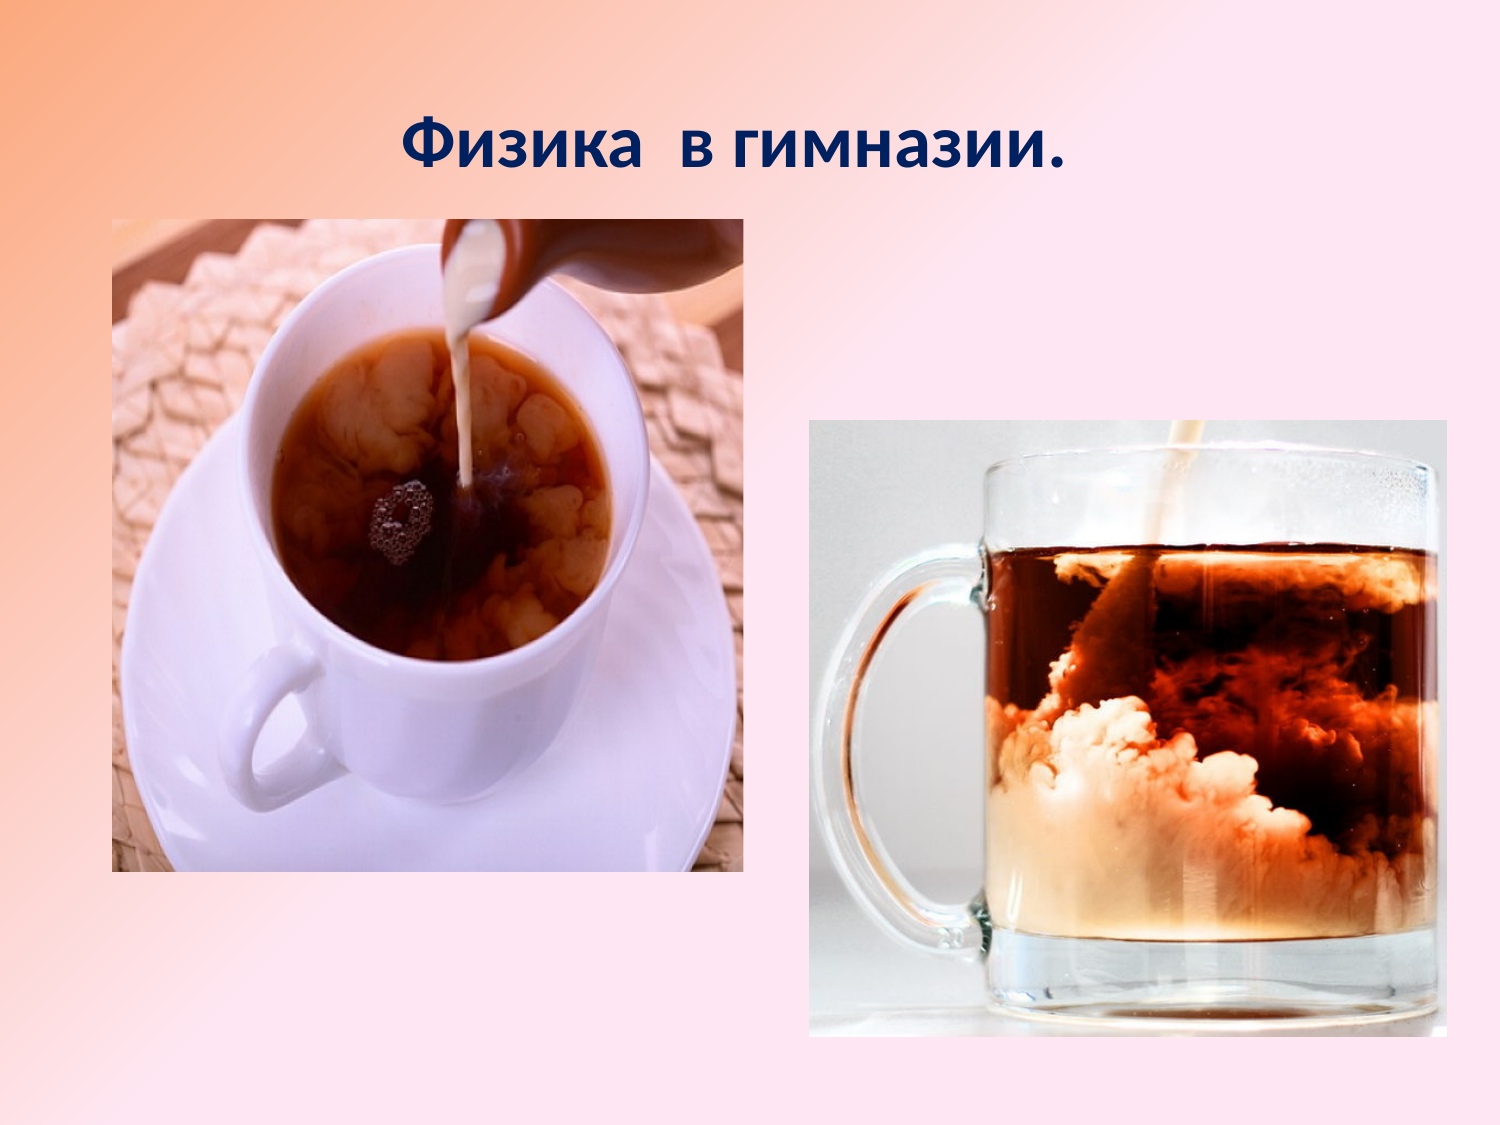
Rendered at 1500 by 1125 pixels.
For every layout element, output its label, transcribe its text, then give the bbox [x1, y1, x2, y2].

picture [111, 219, 744, 872]
text_box Физика в гимназии. [386, 85, 1100, 191]
picture [808, 420, 1448, 1038]
